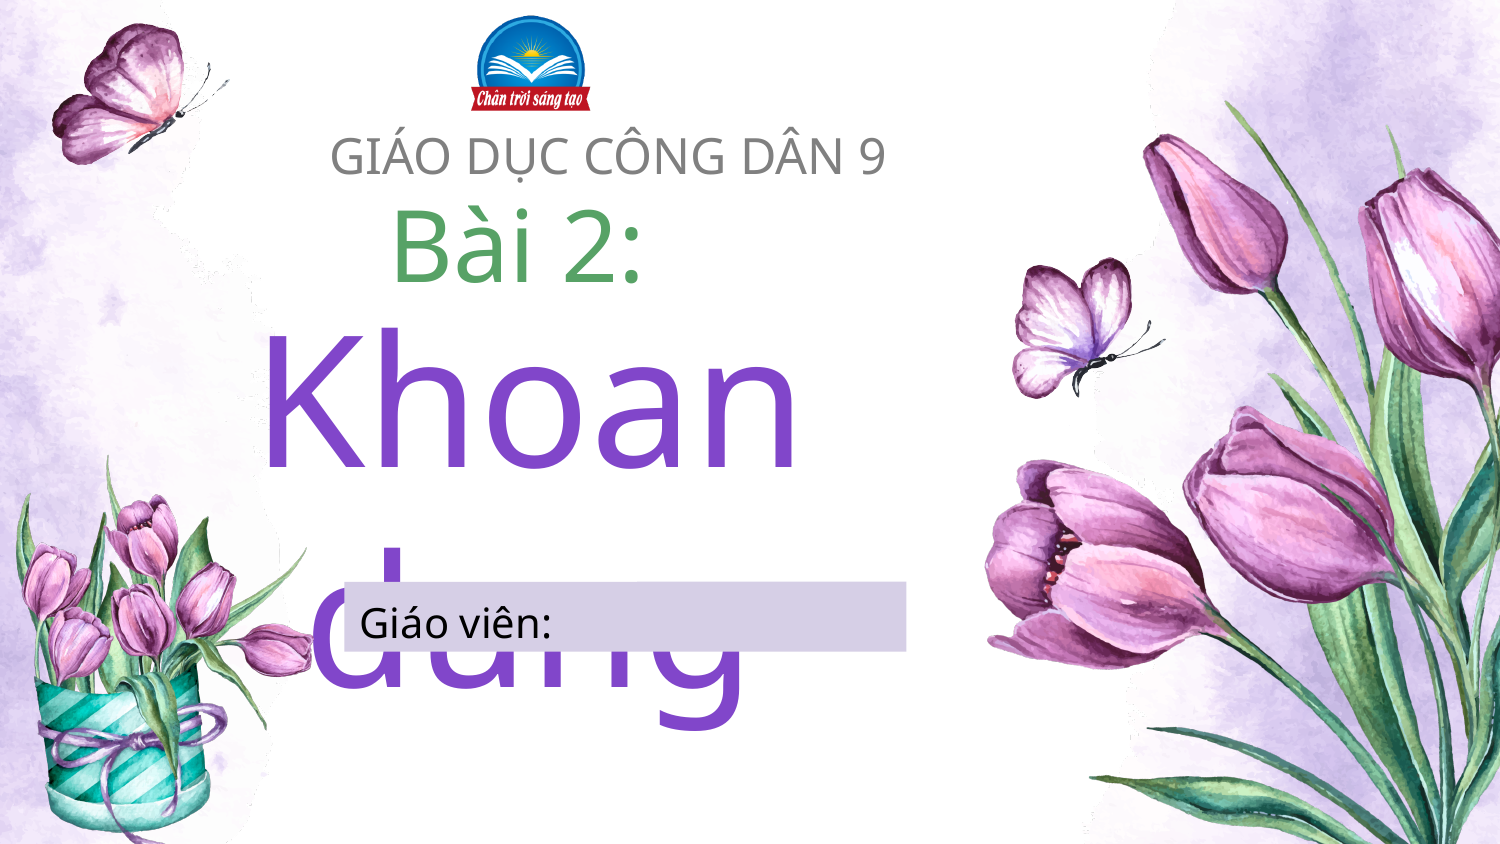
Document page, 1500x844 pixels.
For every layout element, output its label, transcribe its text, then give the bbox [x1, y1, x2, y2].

picture [0, 0, 405, 277]
picture [946, 0, 1500, 844]
picture [0, 436, 405, 844]
text_box Bài 2: [374, 174, 661, 277]
picture [458, 8, 601, 121]
text_box GIÁO DỤC CÔNG DÂN 9 [314, 117, 964, 192]
text_box Khoan dung [0, 277, 995, 732]
text_box Giáo viên: [344, 581, 907, 652]
